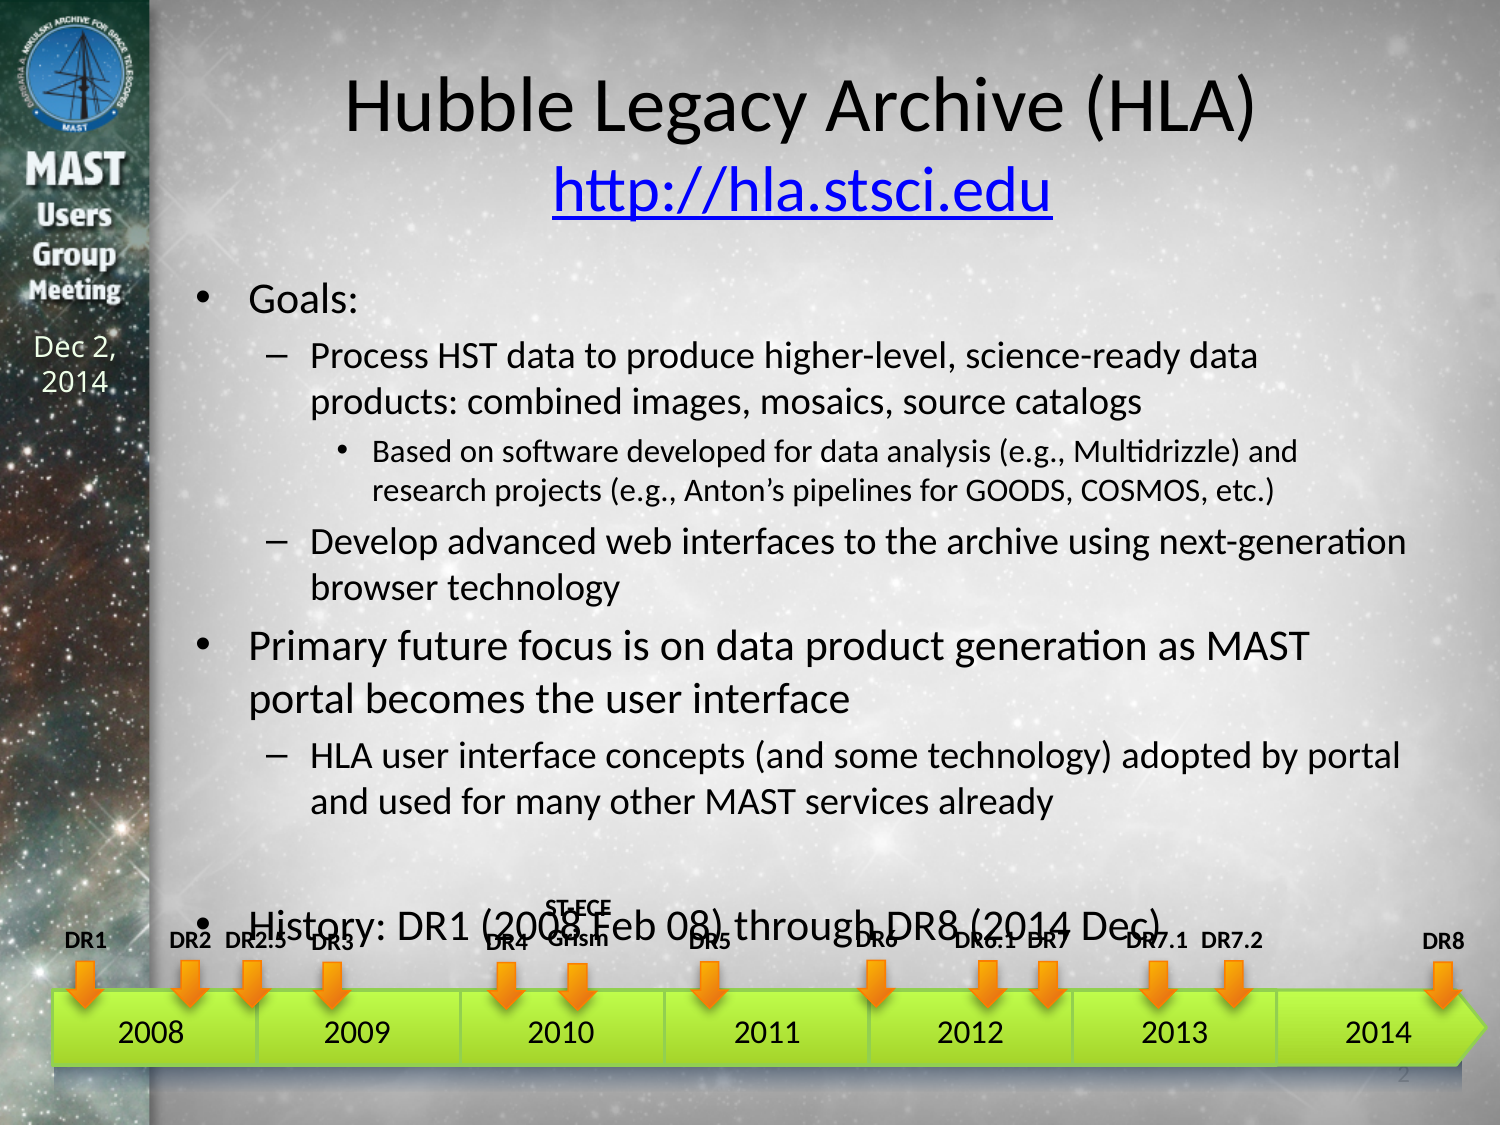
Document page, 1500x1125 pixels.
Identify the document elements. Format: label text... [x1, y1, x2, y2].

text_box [524, 884, 632, 1011]
title Hubble Legacy Archive (HLA) http://hla.stsci.edu [180, 45, 1425, 233]
list Goals: Process HST data to produce higher-level, science-ready data products: combined images, mosaics, source catalogs Based on software developed for data analysis (e.g., Multidrizzle) and research projects (e.g., Anton’s pipelines for GOODS, COSMOS, etc.) Develop advanced web interfaces to the archive using next-generation browser technology Primary future focus is on data product generation as MAST portal becomes the user interface HLA user interface concepts (and some technology) adopted by portal and used for many other MAST services already History: DR1 (2008 Feb 08) through DR8 (2014 Dec) [180, 262, 1425, 913]
picture [0, 0, 1500, 1125]
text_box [45, 915, 1487, 1093]
